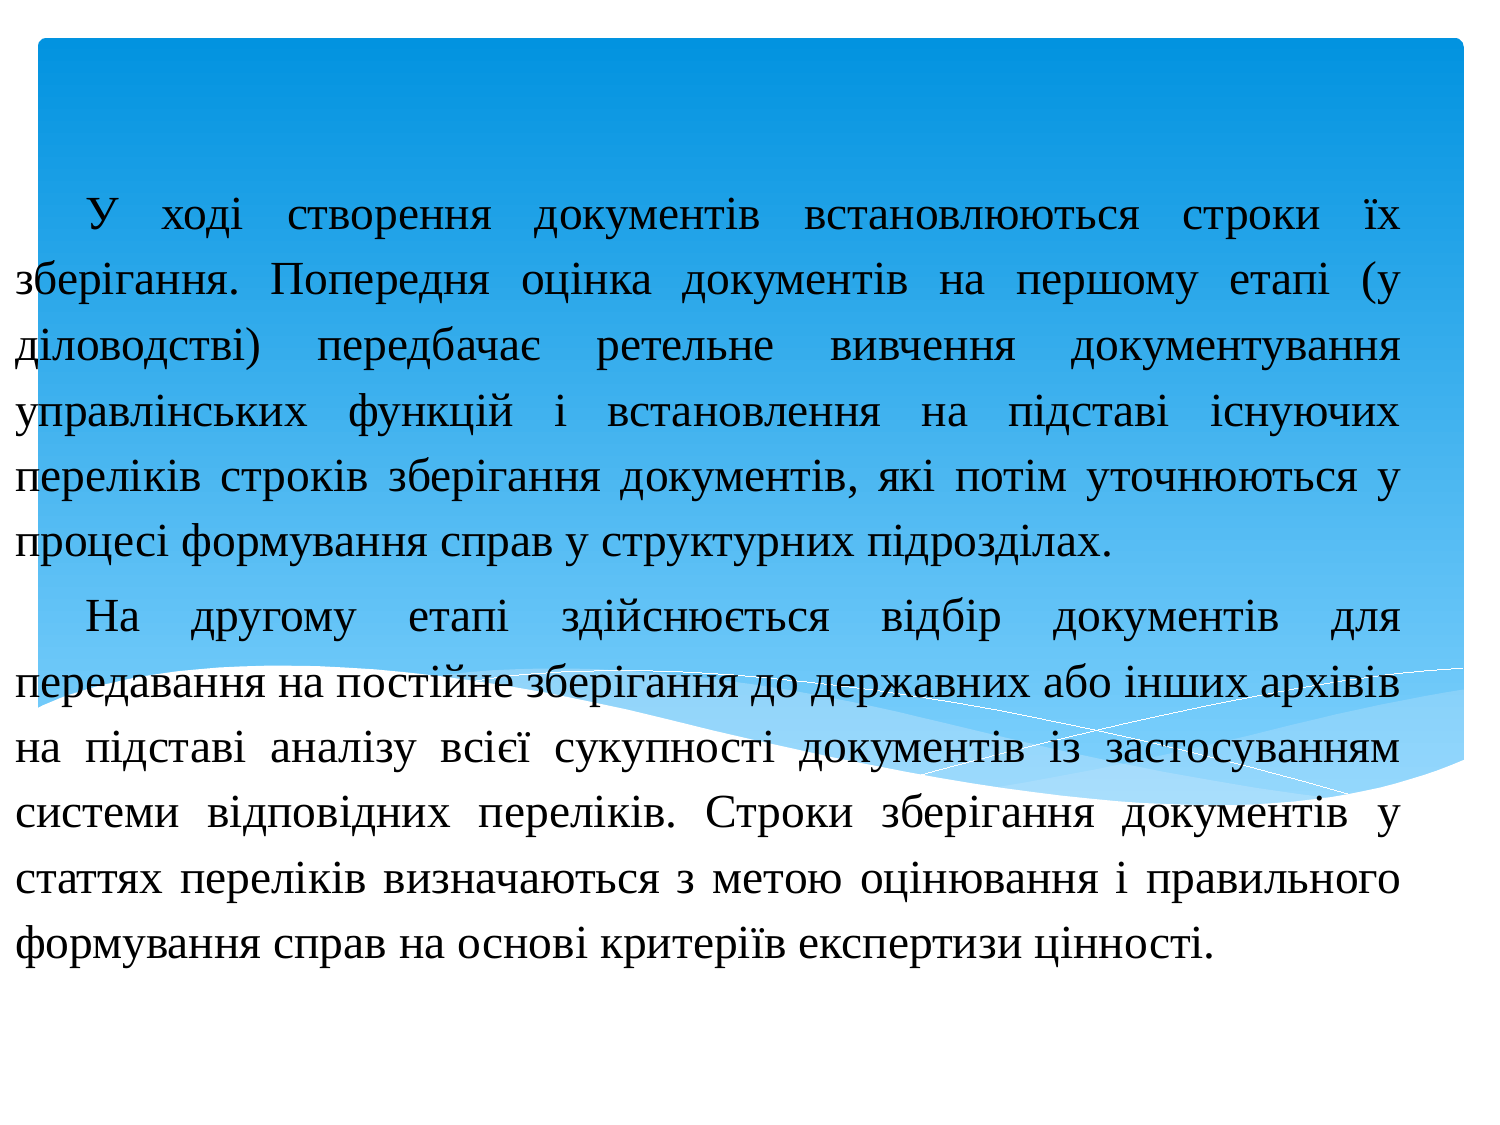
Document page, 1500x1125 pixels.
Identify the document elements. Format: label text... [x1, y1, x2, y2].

list У ході створення документів встановлюються строки їх зберігання. Попередня оцінка документів на першому етапі (у діловодстві) передбачає ретельне вивчення документування управлінських функцій і встановлення на підставі існуючих переліків строків зберігання документів, які потім уточнюються у процесі формування справ у структурних підрозділах. На другому етапі здійснюється відбір документів для передавання на постійне зберігання до державних або інших архівів на підставі аналізу всієї сукупності документів із застосуванням системи відповідних переліків. Строки зберігання документів у статтях переліків визначаються з метою оцінювання і правильного формування справ на основі критеріїв експертизи цінності. [0, 149, 1418, 1032]
